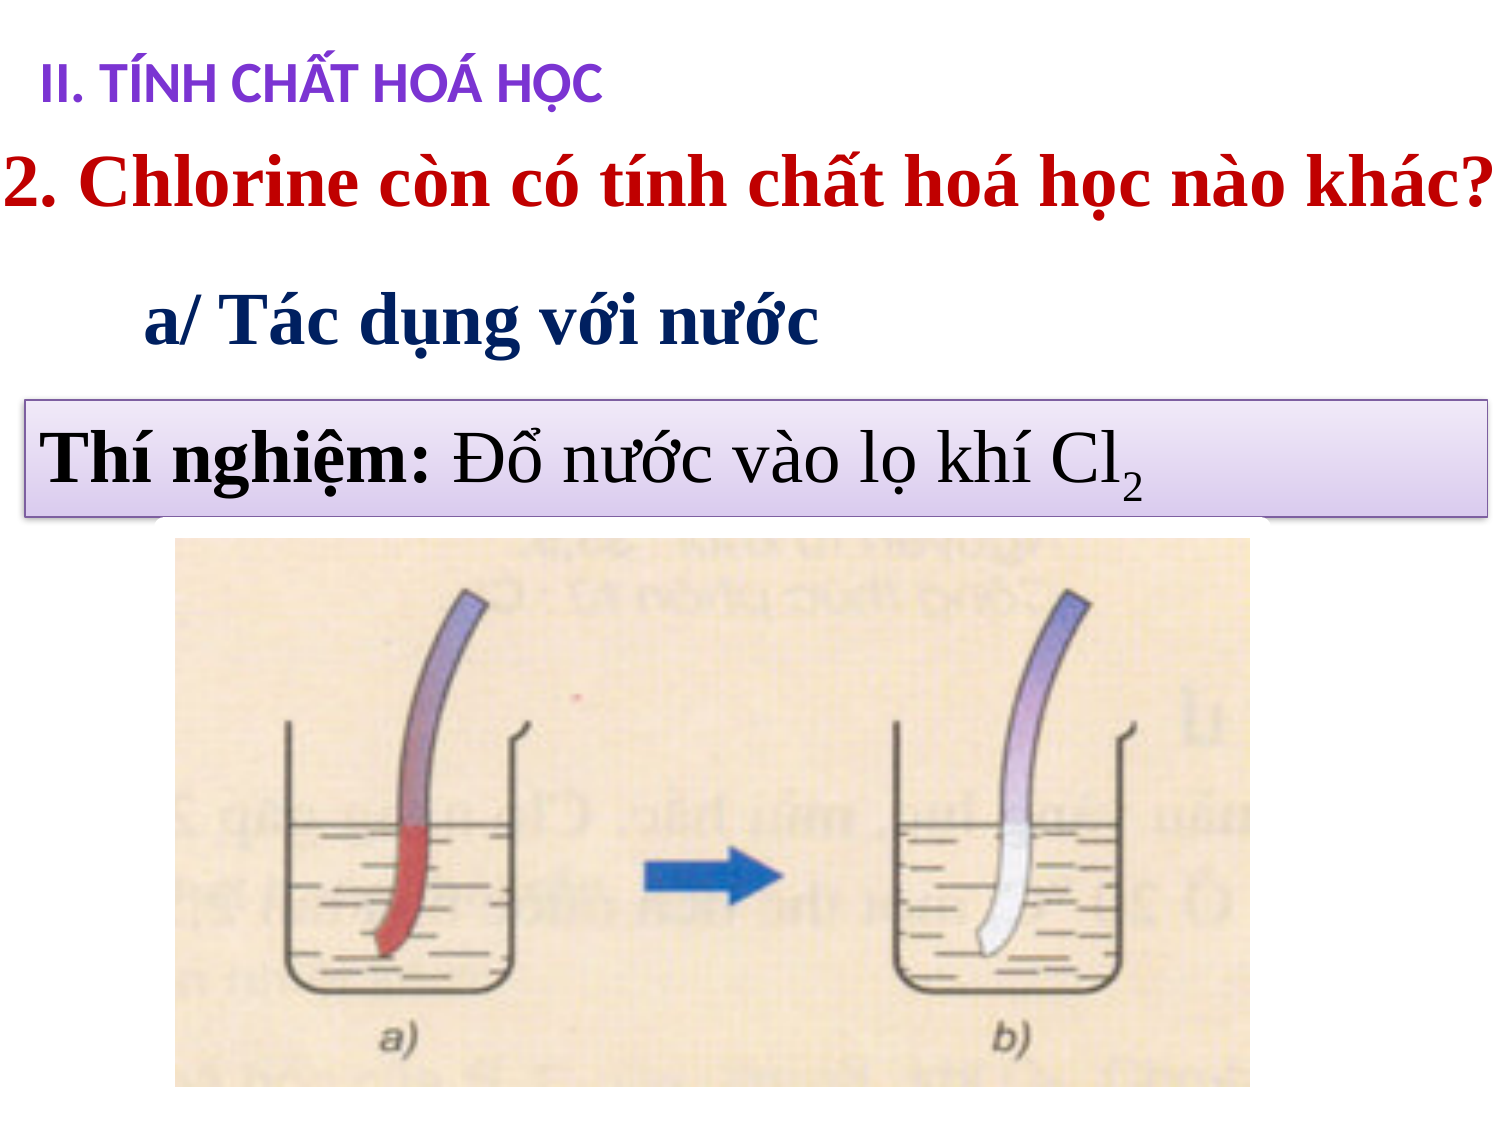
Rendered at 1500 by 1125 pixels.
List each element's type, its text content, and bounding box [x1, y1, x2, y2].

text_box a/ Tác dụng với nước [128, 262, 835, 368]
picture [174, 537, 1251, 1088]
text_box II. Tính chất hoá học [25, 36, 1126, 122]
text_box 2. Chlorine còn có tính chất hoá học nào khác? [0, 123, 1500, 229]
text_box Thí nghiệm: Đổ nước vào lọ khí Cl2 [24, 399, 1488, 518]
